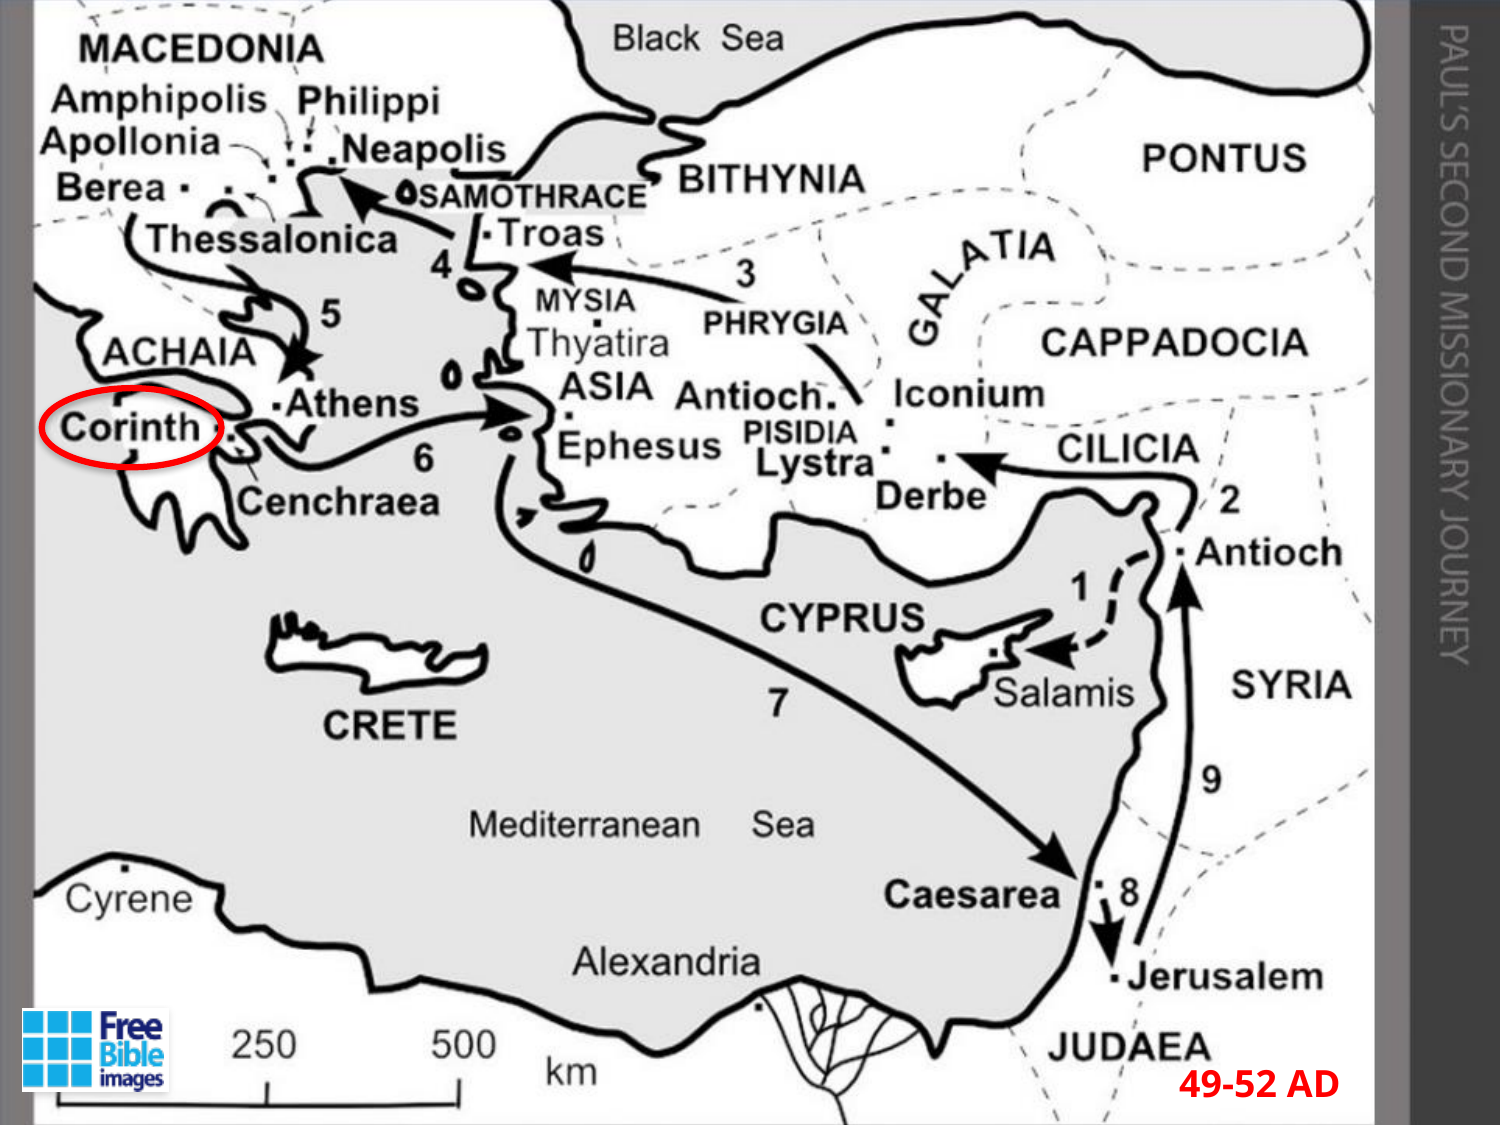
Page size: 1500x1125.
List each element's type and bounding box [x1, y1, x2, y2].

picture [0, 0, 1500, 1125]
text_box [22, 1008, 169, 1092]
